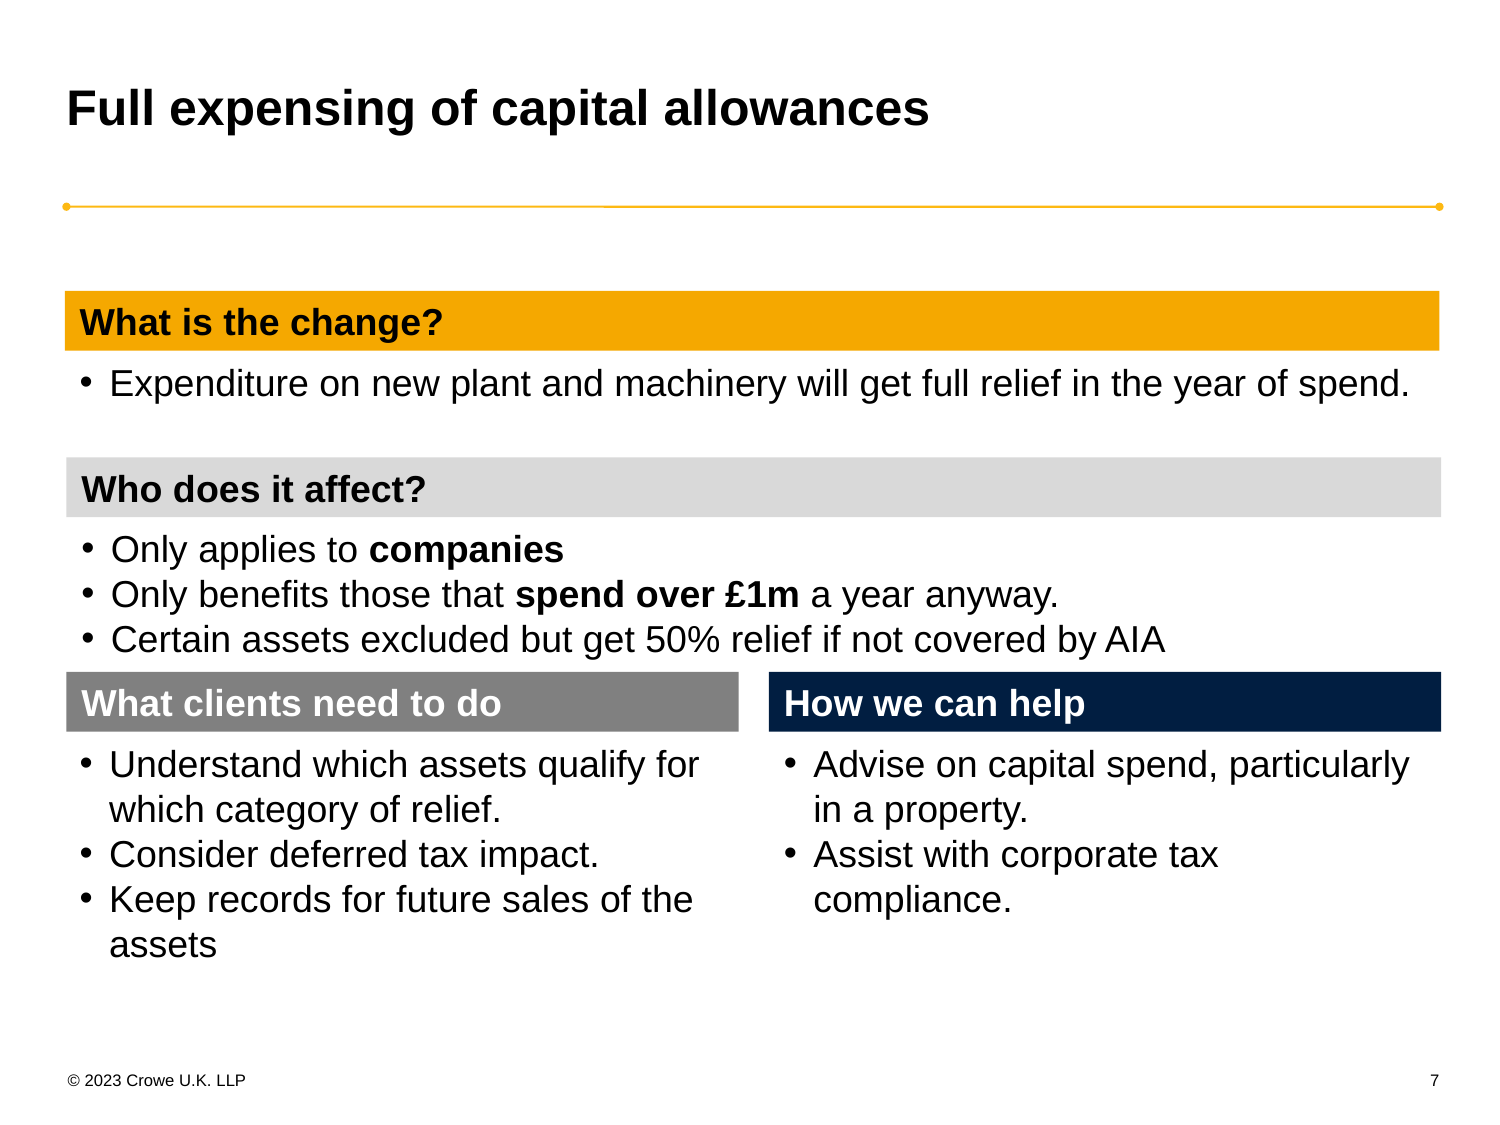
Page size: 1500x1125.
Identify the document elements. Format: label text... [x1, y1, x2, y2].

text_box How we can help [768, 671, 1442, 732]
text_box Understand which assets qualify for which category of relief. Consider deferred tax impact. Keep records for future sales of the assets [64, 732, 737, 973]
text_box Expenditure on new plant and machinery will get full relief in the year of spend. [64, 351, 1442, 412]
text_box Only applies to companies Only benefits those that spend over £1m a year anyway. Certain assets excluded but get 50% relief if not covered by AIA [66, 517, 1443, 668]
text_box What clients need to do [66, 671, 739, 732]
title Full expensing of capital allowances [66, 75, 1440, 136]
text_box What is the change? [64, 290, 1440, 351]
text_box Who does it affect? [66, 457, 1442, 517]
text_box Advise on capital spend, particularly in a property. Assist with corporate tax compliance. [768, 732, 1442, 928]
